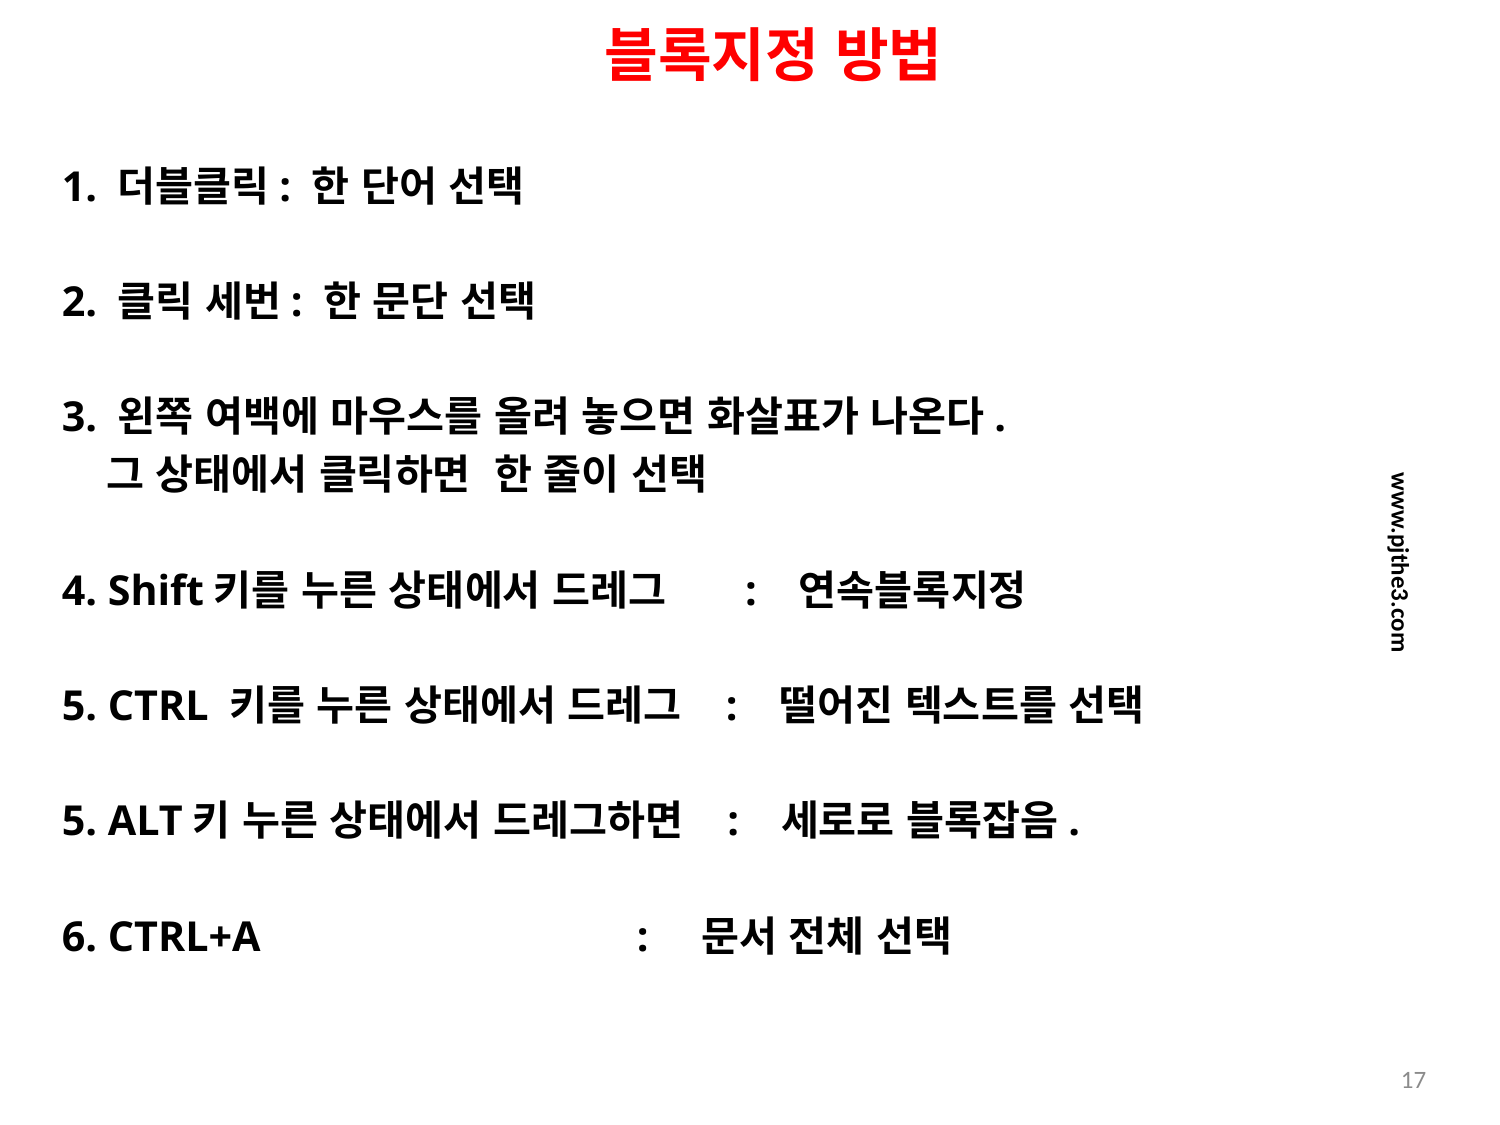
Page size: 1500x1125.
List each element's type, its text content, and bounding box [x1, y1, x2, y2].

subtitle 1. 더블클릭: 한 단어 선택 2. 클릭 세번: 한 문단 선택 3. 왼쪽 여백에 마우스를 올려 놓으면 화살표가 나온다. 그 상태에서 클릭하면 한 줄이 선택 4. Shift키를 누른 상태에서 드레그 : 연속블록지정 5. CTRL 키를 누른 상태에서 드레그 : 떨어진 텍스트를 선택 5. ALT키 누른 상태에서 드레그하면 : 세로로 블록잡음. 6. CTRL+A : 문서 전체 선택 [46, 152, 1235, 976]
footer www.pjthe3.com [1379, 299, 1440, 825]
slide_number 16 [1324, 1031, 1442, 1125]
text_box 블록지정 방법 [503, 0, 1043, 96]
